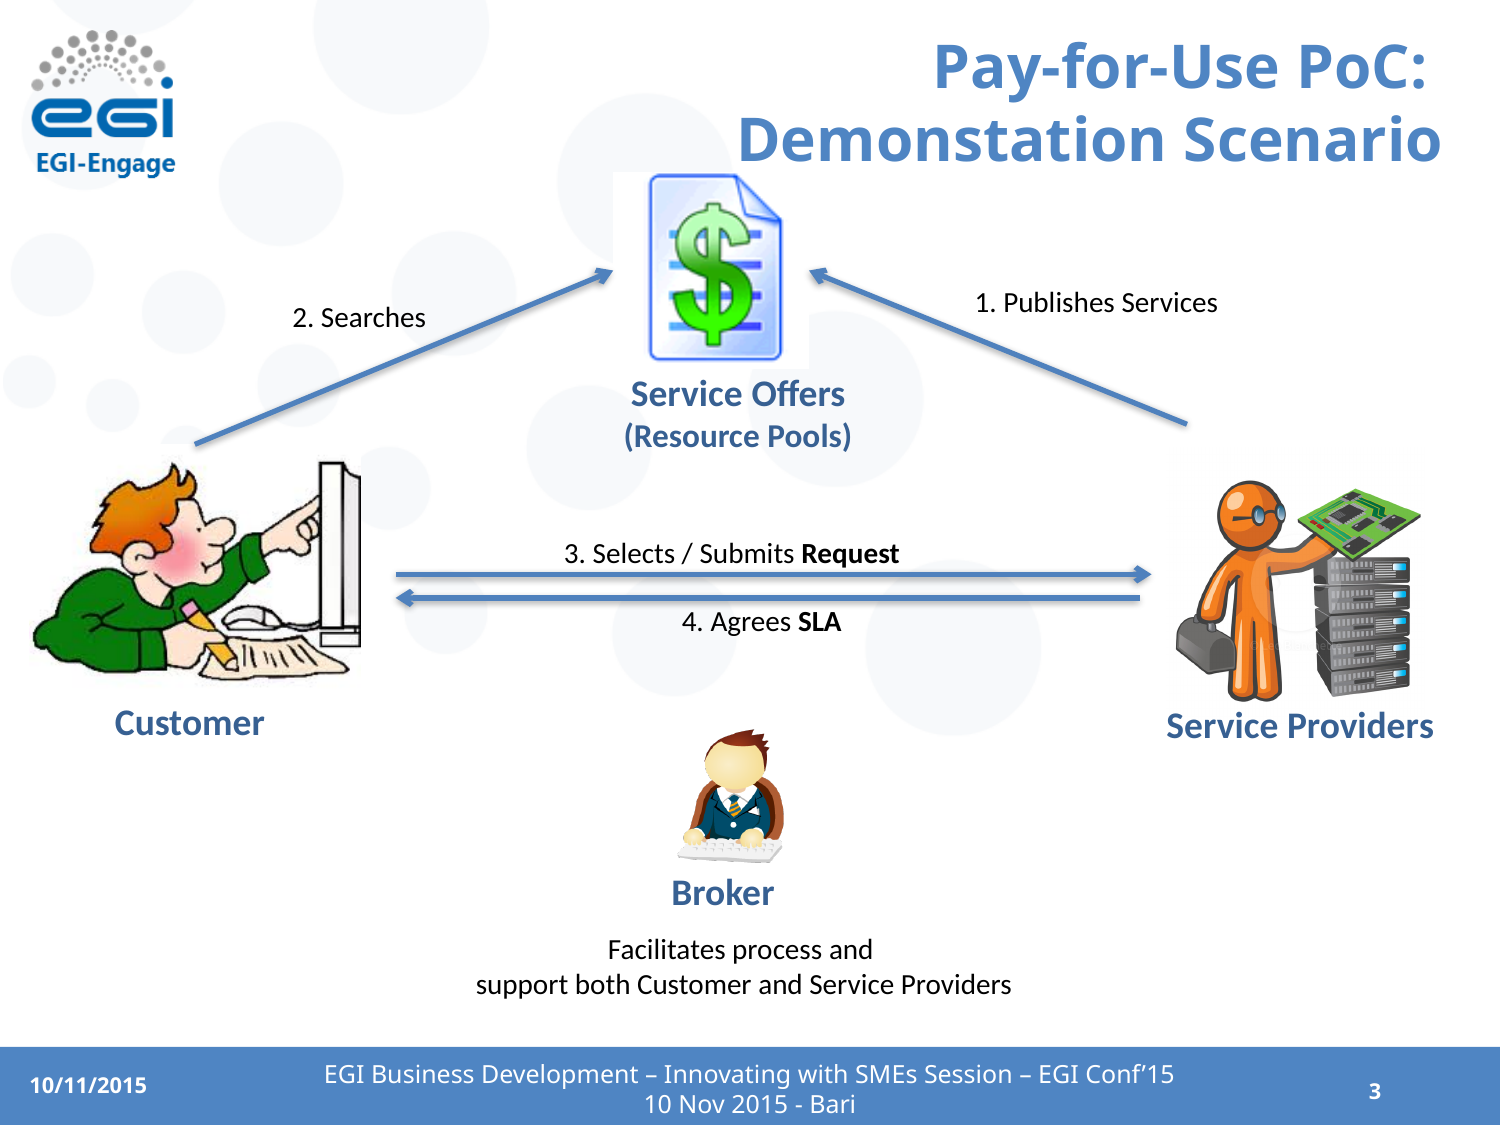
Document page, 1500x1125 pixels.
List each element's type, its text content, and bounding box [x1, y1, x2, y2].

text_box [808, 270, 1188, 425]
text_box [572, 172, 904, 463]
picture [3, 0, 1076, 865]
title Pay-for-Use PoC: Demonstation Scenario [253, 30, 1459, 171]
text_box Facilitates process and support both Customer and Service Providers [442, 922, 1046, 1008]
text_box Broker [656, 871, 811, 921]
text_box 4. Agrees SLA [537, 608, 987, 645]
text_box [1151, 447, 1471, 764]
text_box 1. Publishes Services [1192, 275, 1303, 326]
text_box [194, 270, 614, 445]
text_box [29, 444, 361, 752]
text_box 3. Selects / Submits Request [549, 527, 975, 570]
footer EGI Business Development – Innovating with SMEs Session – EGI Conf’15 10 Nov 2015 - Bari [194, 1058, 1306, 1119]
